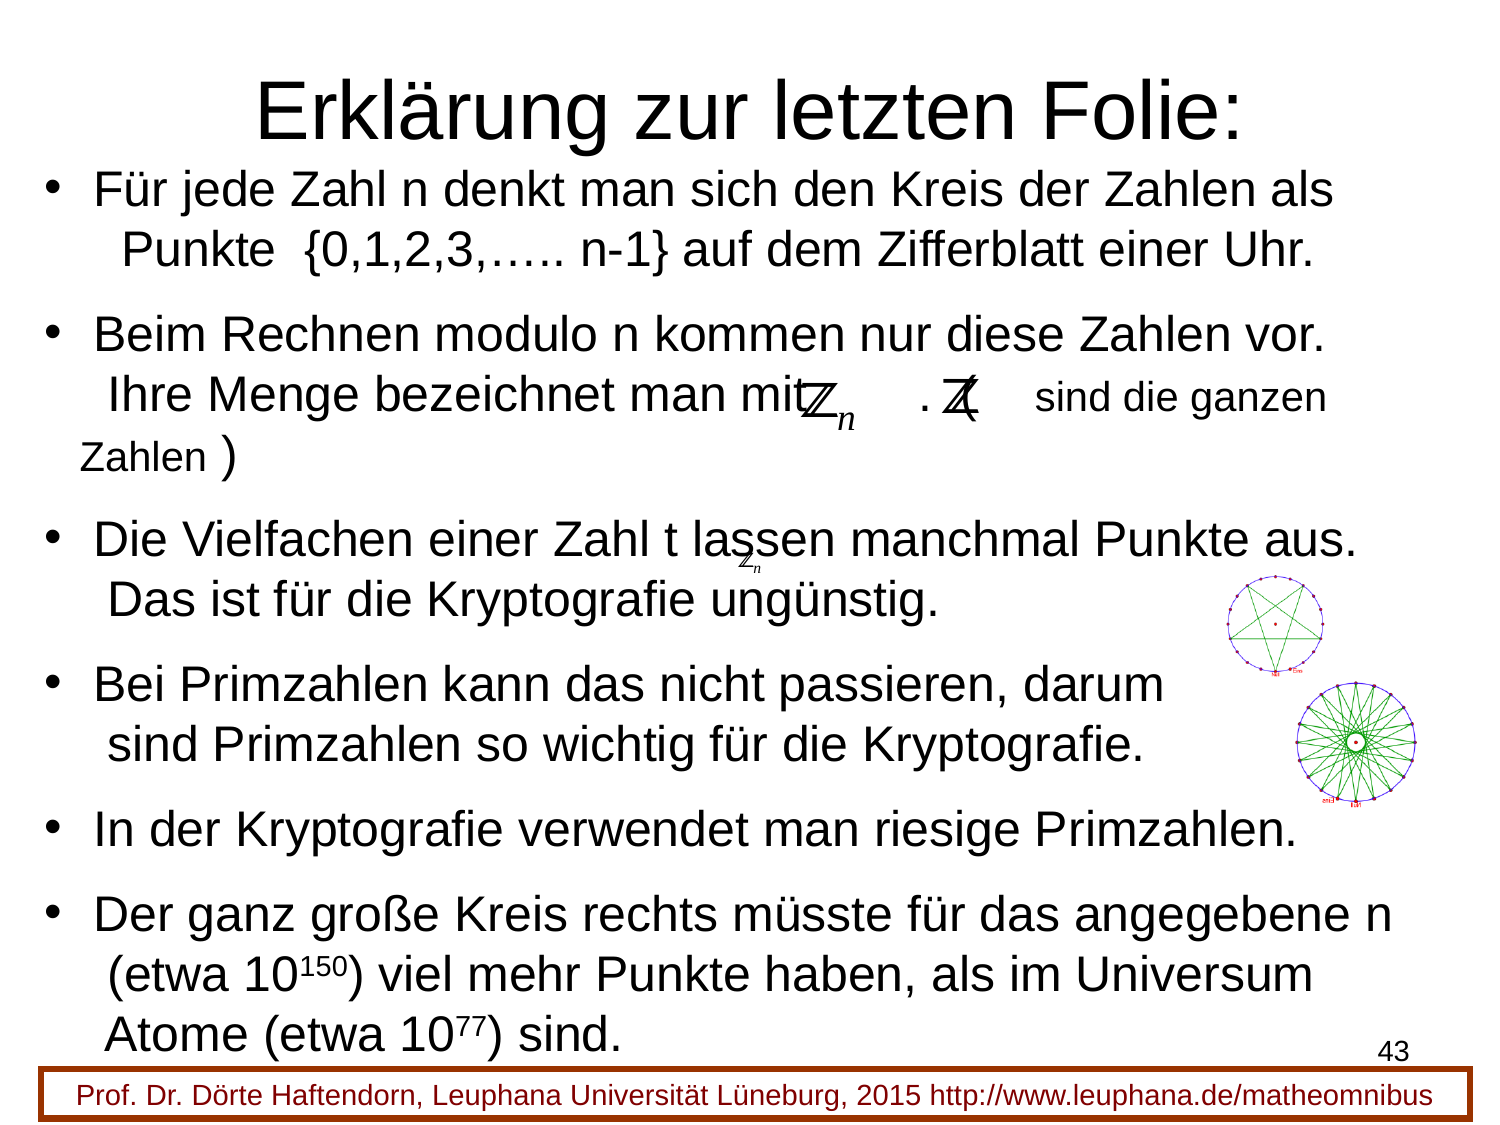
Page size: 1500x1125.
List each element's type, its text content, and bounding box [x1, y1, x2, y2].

slide_number 43 [1074, 1024, 1426, 1068]
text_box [796, 373, 860, 437]
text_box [938, 373, 979, 418]
text_box [108, 211, 152, 272]
picture [1222, 573, 1422, 811]
text_box Für jede Zahl n denkt man sich den Kreis der Zahlen als Punkte {0,1,2,3,….. n-1} auf dem Zifferblatt einer Uhr. Beim Rechnen modulo n kommen nur diese Zahlen vor. Ihre Menge bezeichnet man mit . ( sind die ganzen Zahlen ) Die Vielfachen einer Zahl t lassen manchmal Punkte aus. Das ist für die Kryptografie ungünstig. Bei Primzahlen kann das nicht passieren, darum sind Primzahlen so wichtig für die Kryptografie. In der Kryptografie verwendet man riesige Primzahlen. Der ganz große Kreis rechts müsste für das angegebene n (etwa 10150) viel mehr Punkte haben, als im Universum Atome (etwa 1077) sind. [29, 148, 1500, 1069]
text_box Prof. Dr. Dörte Haftendorn, Leuphana Universität Lüneburg, 2015 http://www.leuphana.de/matheomnibus [41, 1068, 1471, 1119]
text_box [734, 546, 766, 579]
title Erklärung zur letzten Folie: [41, 0, 1459, 213]
